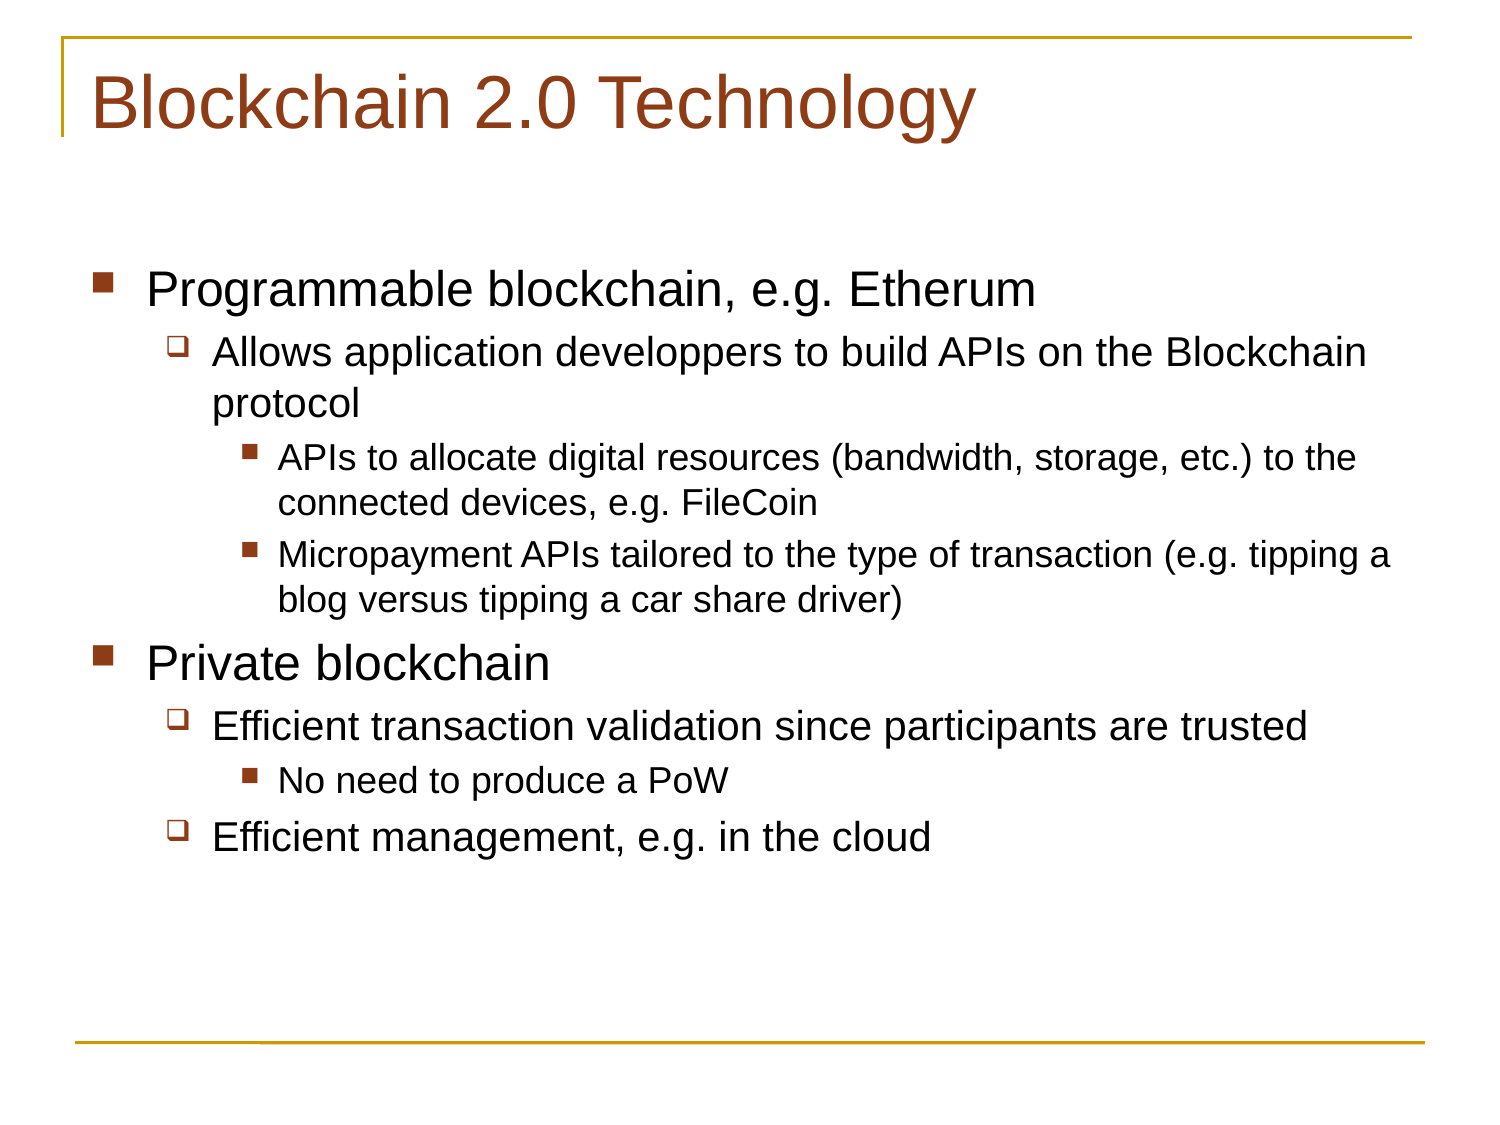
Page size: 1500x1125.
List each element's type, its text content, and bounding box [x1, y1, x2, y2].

title Blockchain 2.0 Technology [74, 45, 1426, 233]
list Programmable blockchain, e.g. Etherum Allows application developpers to build APIs on the Blockchain protocol APIs to allocate digital resources (bandwidth, storage, etc.) to the connected devices, e.g. FileCoin Micropayment APIs tailored to the type of transaction (e.g. tipping a blog versus tipping a car share driver) Private blockchain Efficient transaction validation since participants are trusted No need to produce a PoW Efficient management, e.g. in the cloud [74, 249, 1426, 993]
